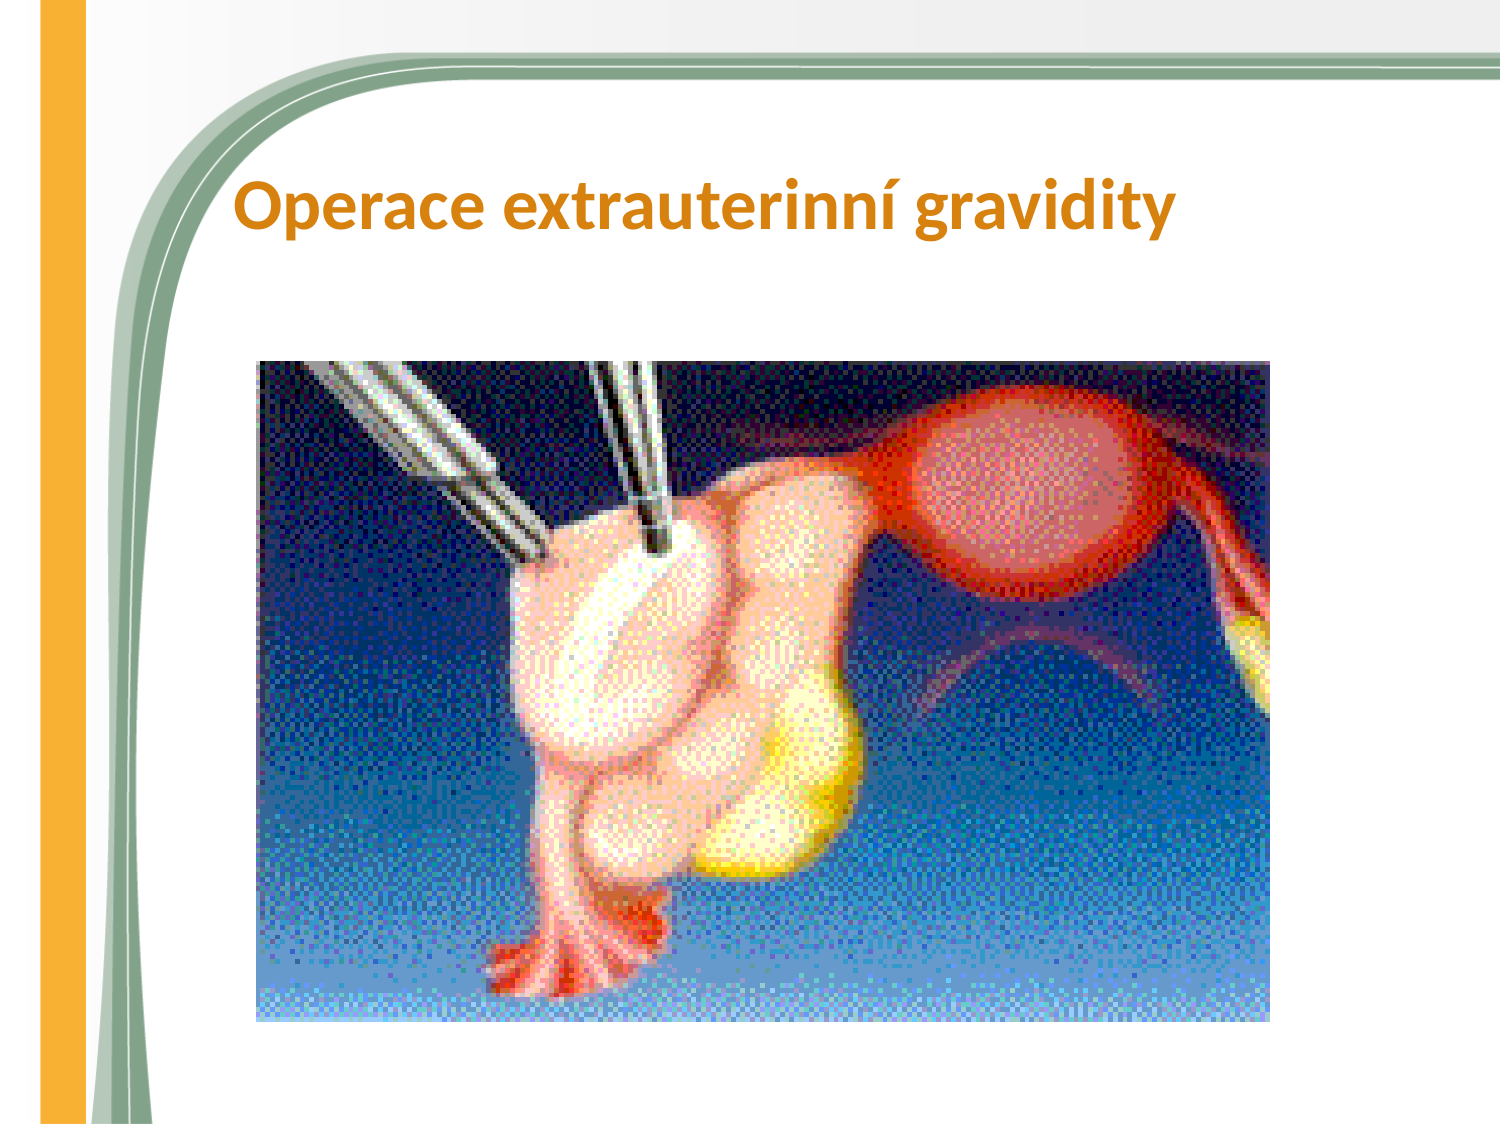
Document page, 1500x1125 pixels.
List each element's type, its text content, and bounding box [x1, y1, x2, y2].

picture [0, 0, 1500, 1125]
title Operace extrauterinní gravidity [218, 148, 1425, 252]
